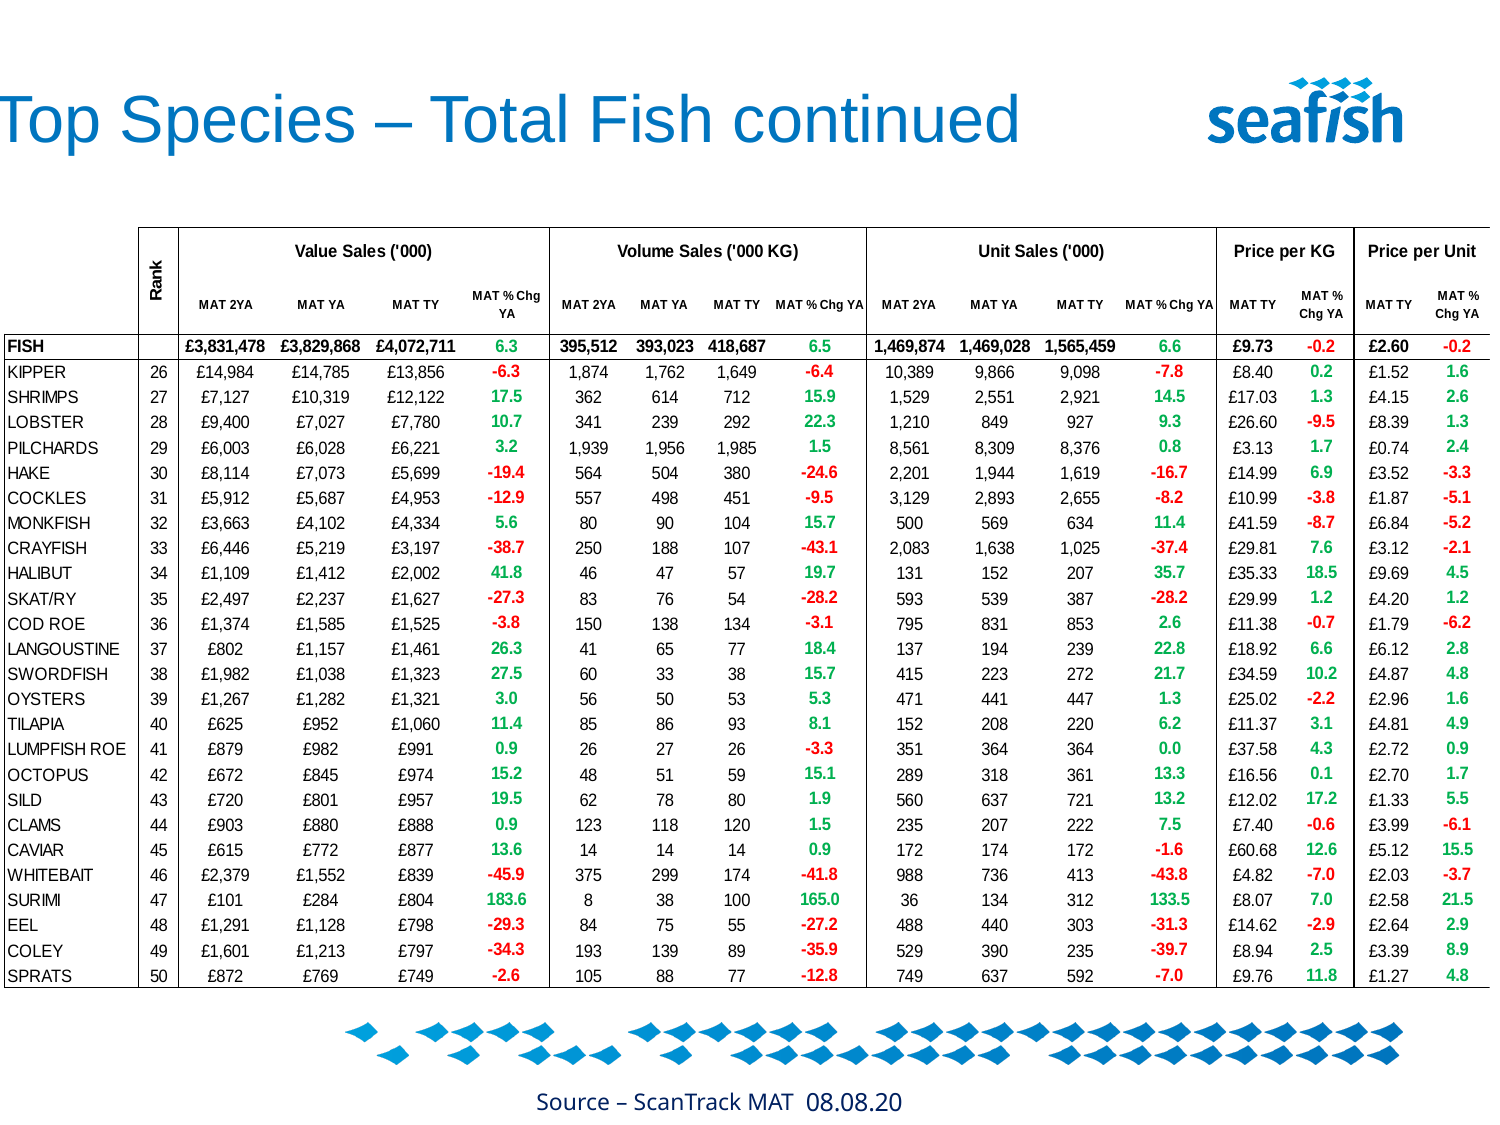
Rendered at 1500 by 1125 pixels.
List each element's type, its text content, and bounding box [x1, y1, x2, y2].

picture [345, 1022, 1403, 1065]
title Top Species – Total Fish continued [0, 84, 1412, 173]
picture [3, 227, 1491, 989]
picture [733, 1081, 973, 1115]
text_box Source – ScanTrack MAT [508, 1079, 823, 1123]
